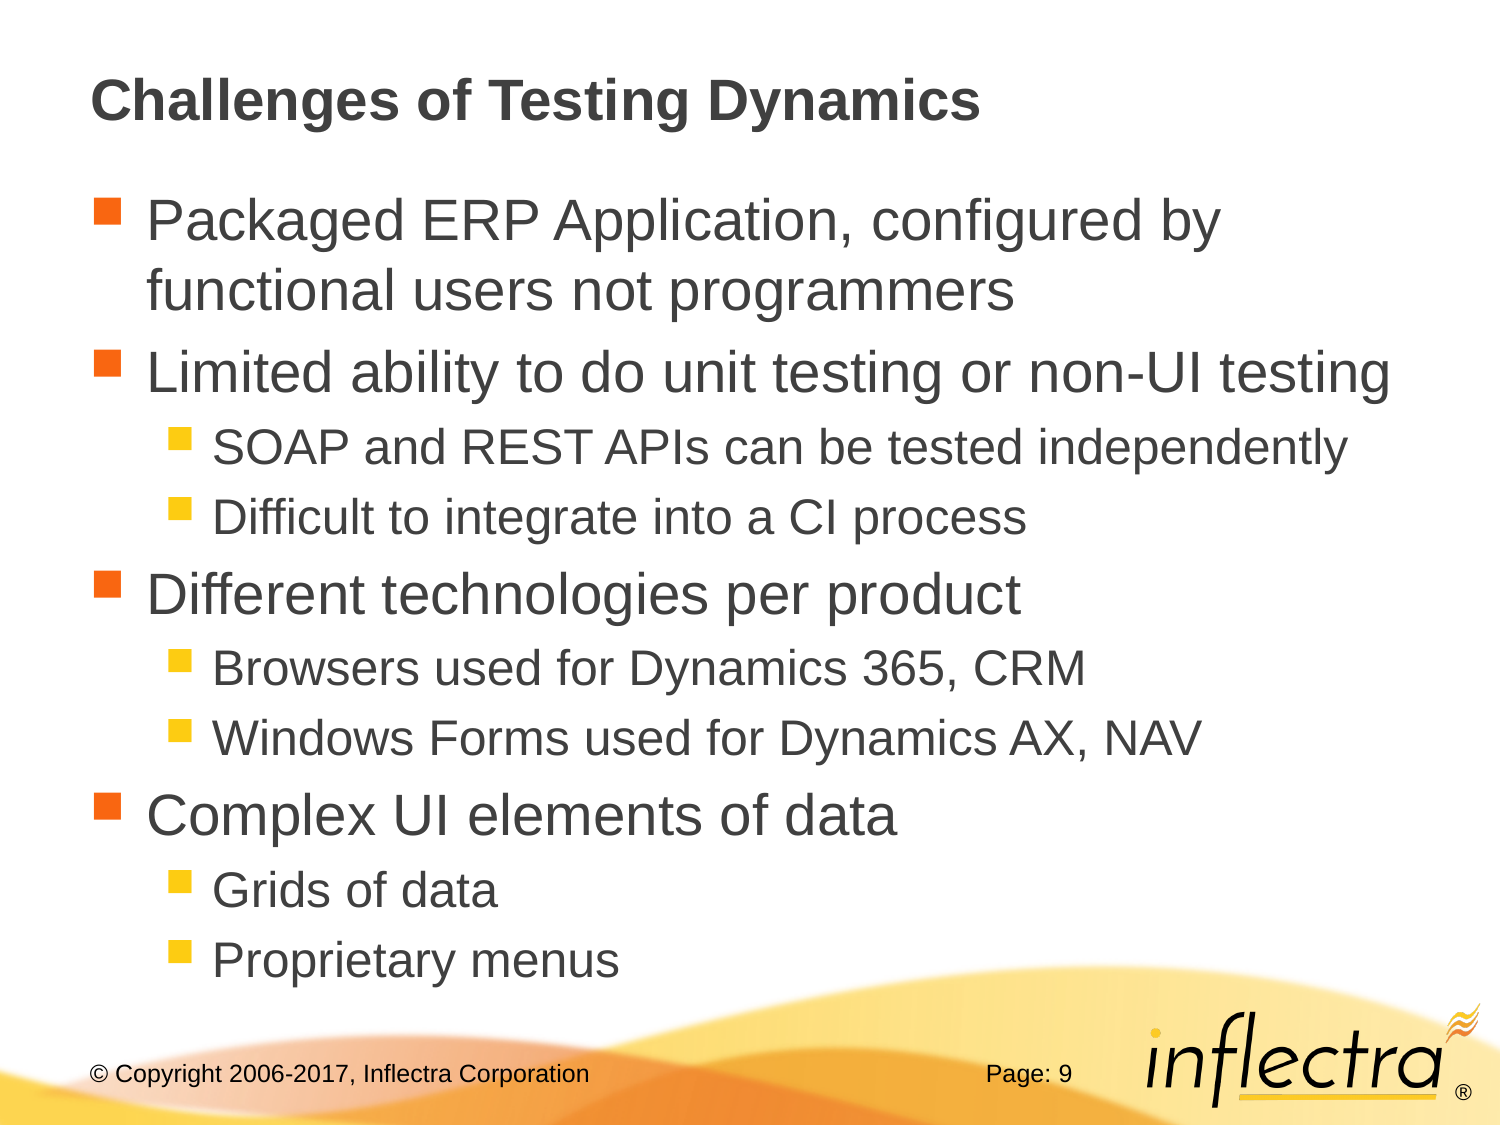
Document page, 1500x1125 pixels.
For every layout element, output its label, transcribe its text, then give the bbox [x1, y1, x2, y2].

picture [0, 662, 1500, 1125]
title Challenges of Testing Dynamics [75, 45, 1425, 150]
slide_number Page: 9 [924, 1050, 1088, 1091]
list Packaged ERP Application, configured by functional users not programmers Limited ability to do unit testing or non-UI testing SOAP and REST APIs can be tested independently Difficult to integrate into a CI process Different technologies per product Browsers used for Dynamics 365, CRM Windows Forms used for Dynamics AX, NAV Complex UI elements of data Grids of data Proprietary menus [75, 174, 1425, 988]
